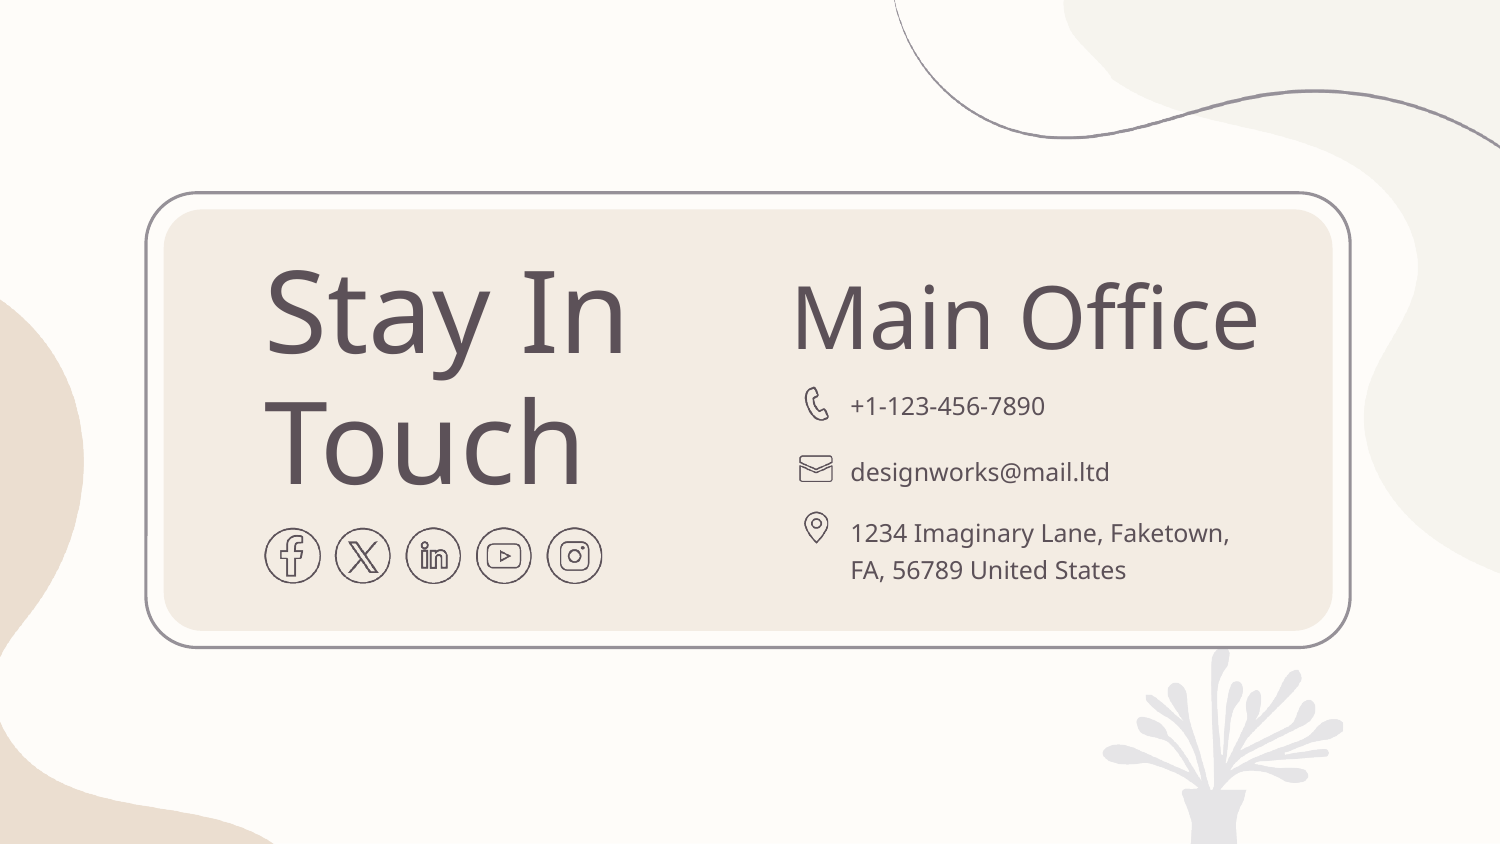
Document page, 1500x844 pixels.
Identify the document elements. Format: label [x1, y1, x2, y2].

text_box [145, 192, 1351, 648]
text_box [0, 0, 1500, 844]
